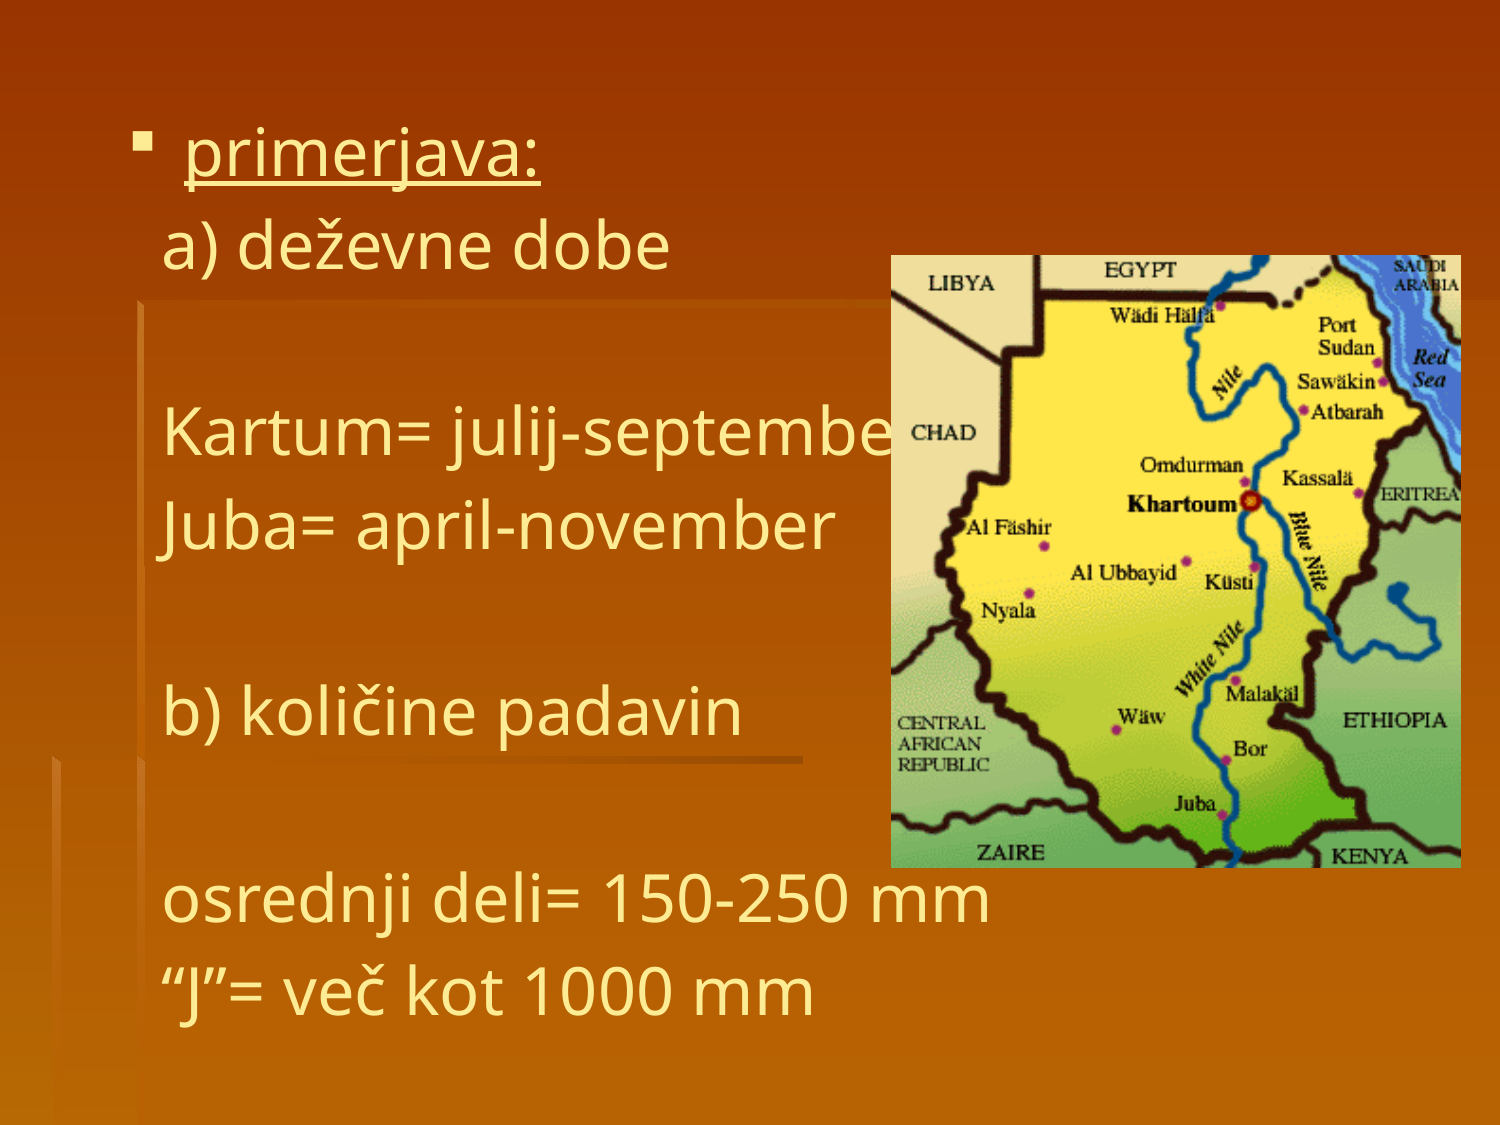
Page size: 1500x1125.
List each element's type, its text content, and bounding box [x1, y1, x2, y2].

picture [891, 255, 1461, 868]
list primerjava: a) deževne dobe Kartum= julij-september Juba= april-november b) količine padavin osrednji deli= 150-250 mm “J”= več kot 1000 mm [112, 101, 1426, 1094]
